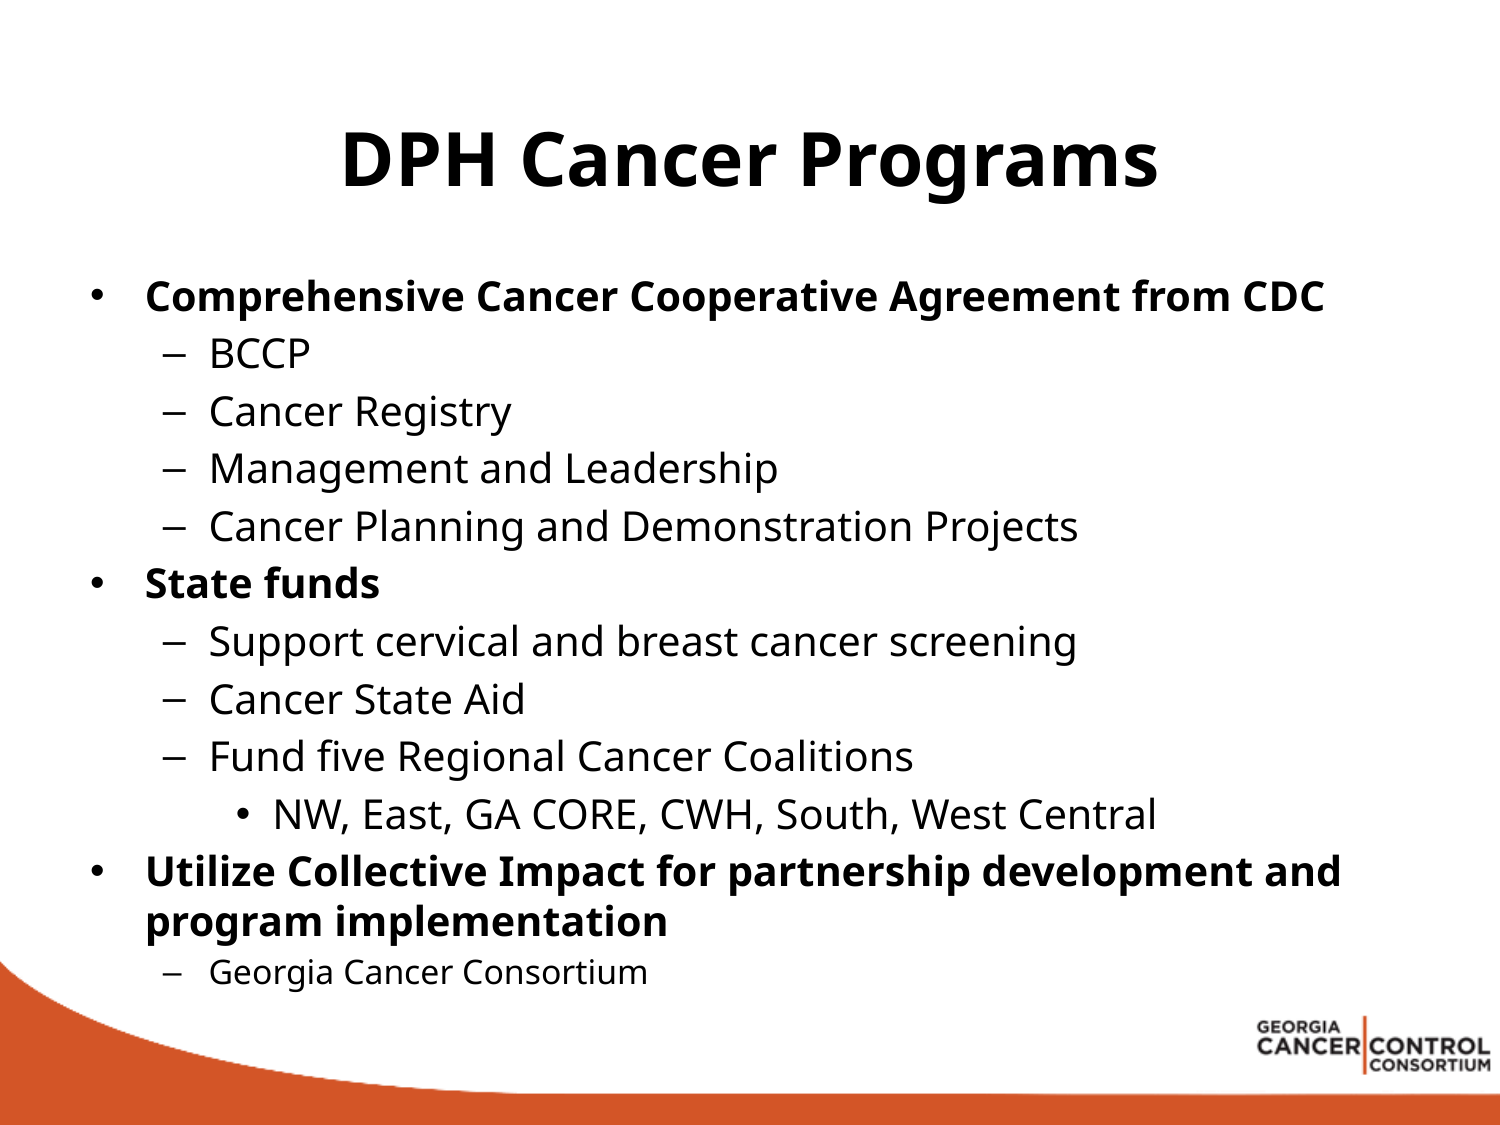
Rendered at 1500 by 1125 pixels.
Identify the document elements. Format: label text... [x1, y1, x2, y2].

picture [0, 0, 1500, 1125]
list Comprehensive Cancer Cooperative Agreement from CDC BCCP Cancer Registry Management and Leadership Cancer Planning and Demonstration Projects State funds Support cervical and breast cancer screening Cancer State Aid Fund five Regional Cancer Coalitions NW, East, GA CORE, CWH, South, West Central Utilize Collective Impact for partnership development and program implementation Georgia Cancer Consortium [75, 262, 1425, 1005]
title DPH Cancer Programs [24, 75, 1475, 238]
